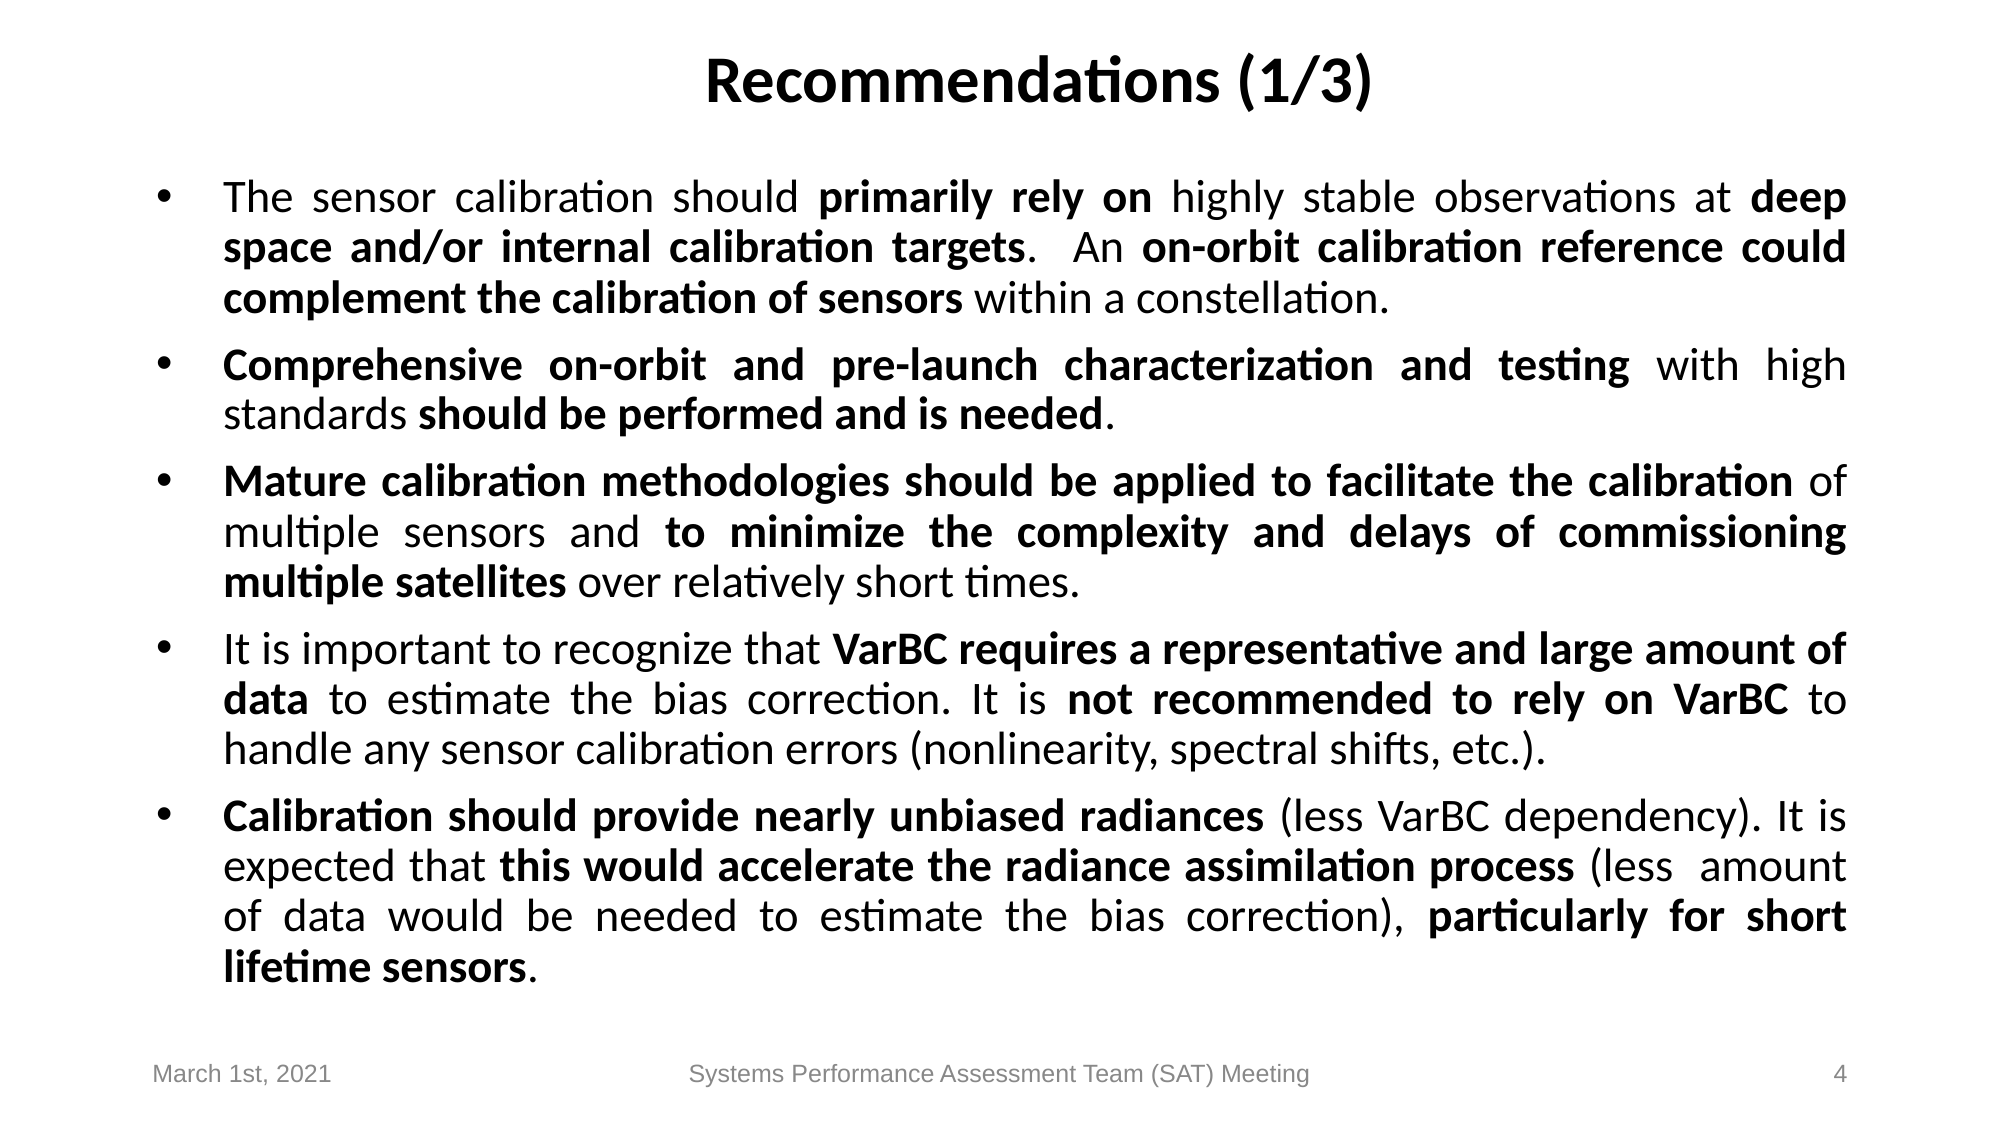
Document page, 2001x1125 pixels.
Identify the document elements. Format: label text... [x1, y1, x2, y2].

list The sensor calibration should primarily rely on highly stable observations at deep space and/or internal calibration targets. An on-orbit calibration reference could complement the calibration of sensors within a constellation. Comprehensive on-orbit and pre-launch characterization and testing with high standards should be performed and is needed. Mature calibration methodologies should be applied to facilitate the calibration of multiple sensors and to minimize the complexity and delays of commissioning multiple satellites over relatively short times. It is important to recognize that VarBC requires a representative and large amount of data to estimate the bias correction. It is not recommended to rely on VarBC to handle any sensor calibration errors (nonlinearity, spectral shifts, etc.). Calibration should provide nearly unbiased radiances (less VarBC dependency). It is expected that this would accelerate the radiance assimilation process (less amount of data would be needed to estimate the bias correction), particularly for short lifetime sensors. [137, 164, 1863, 1014]
slide_number 4 [1412, 1042, 1863, 1103]
title Recommendations (1/3) [217, 40, 1863, 122]
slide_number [137, 1042, 588, 1103]
footer Systems Performance Assessment Team (SAT) Meeting [662, 1042, 1338, 1103]
